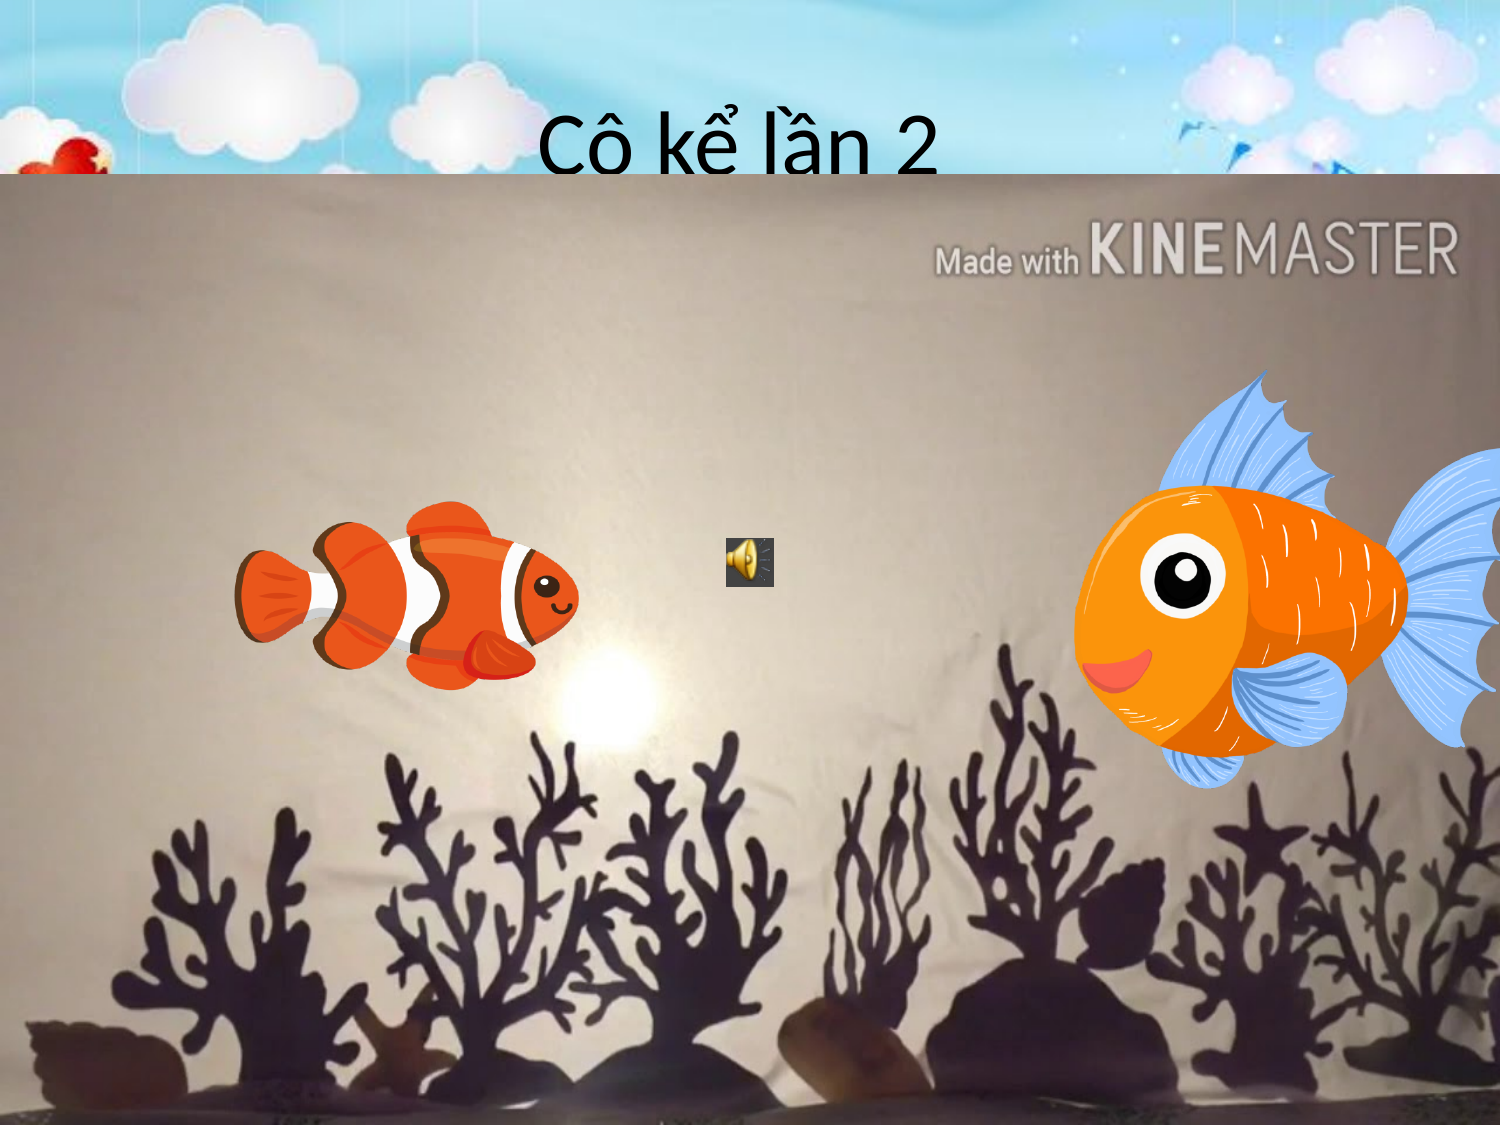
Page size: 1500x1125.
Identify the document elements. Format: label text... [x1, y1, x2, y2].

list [0, 174, 1500, 1125]
picture [724, 537, 776, 588]
picture [0, 0, 1500, 174]
picture [199, 424, 613, 776]
picture [1037, 337, 1500, 838]
title Cô kể lần 2 [75, 45, 1425, 173]
